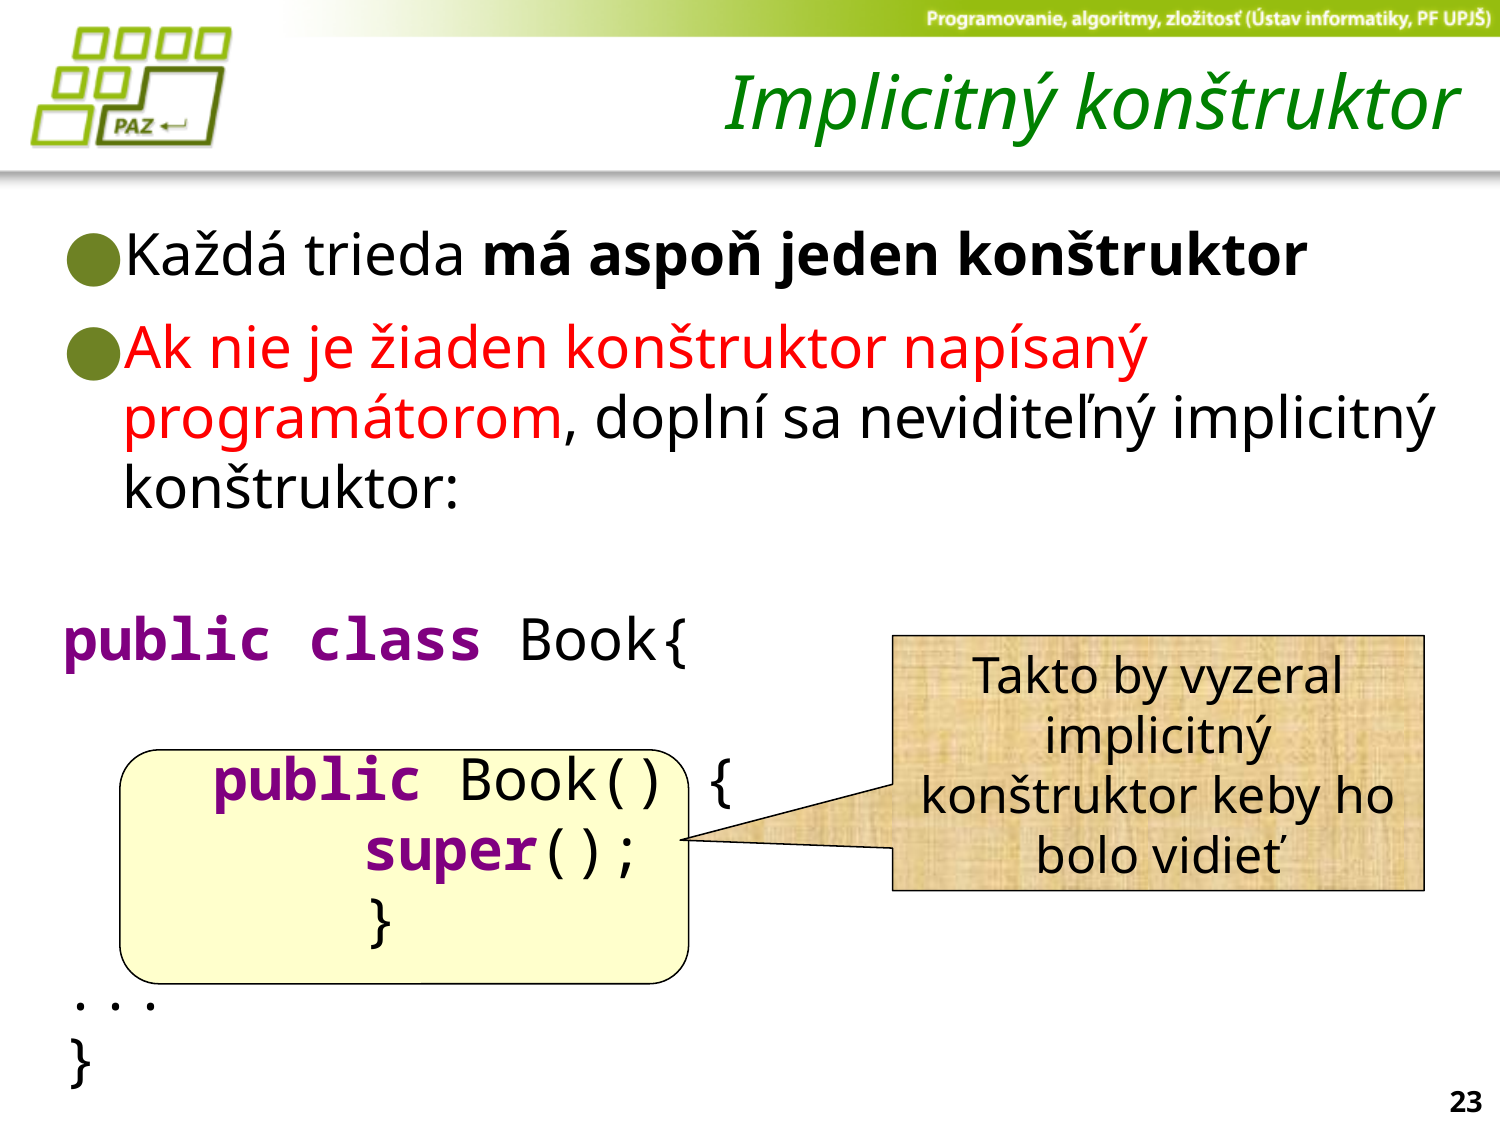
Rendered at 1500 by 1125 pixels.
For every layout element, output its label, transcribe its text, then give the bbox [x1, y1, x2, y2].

title Implicitný konštruktor [343, 46, 1477, 135]
picture [0, 0, 1500, 1125]
list Každá trieda má aspoň jeden konštruktor Ak nie je žiaden konštruktor napísaný programátorom, doplní sa neviditeľný implicitný konštruktor: public class Book{ public Book() { super(); } ... } [48, 209, 1456, 1080]
text_box Takto by vyzeral implicitný konštruktor keby ho bolo vidieť [680, 635, 1425, 891]
